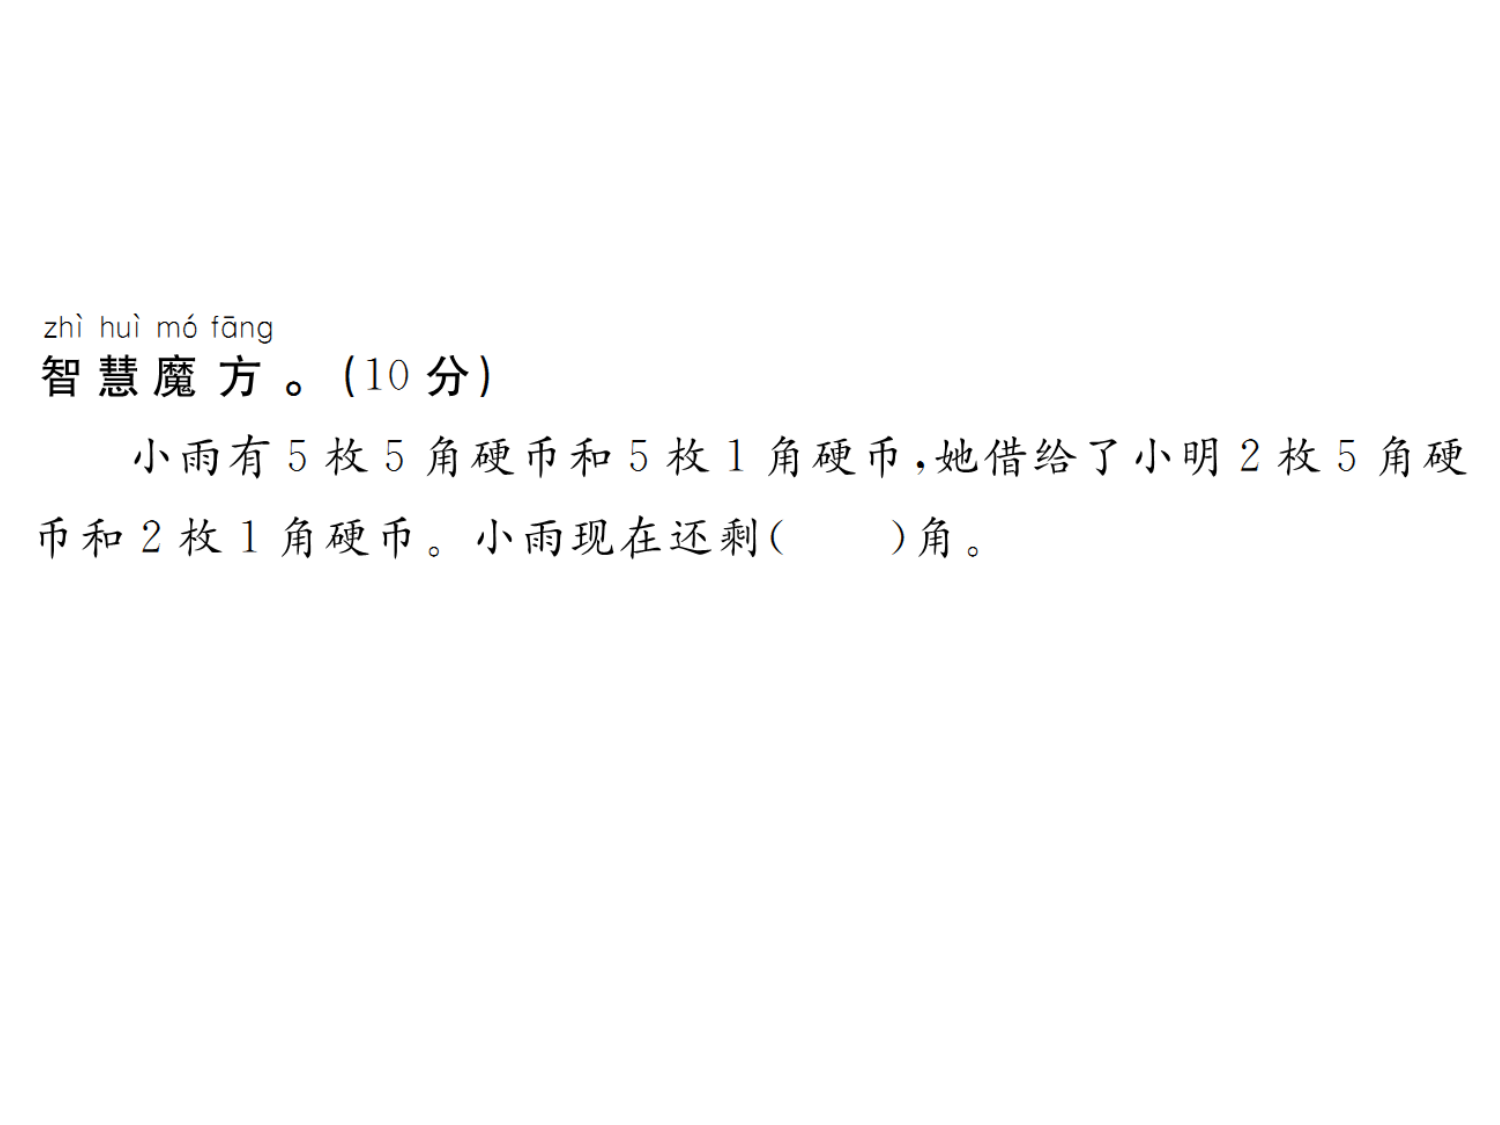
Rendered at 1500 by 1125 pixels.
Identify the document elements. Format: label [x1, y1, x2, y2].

picture [17, 302, 1472, 563]
